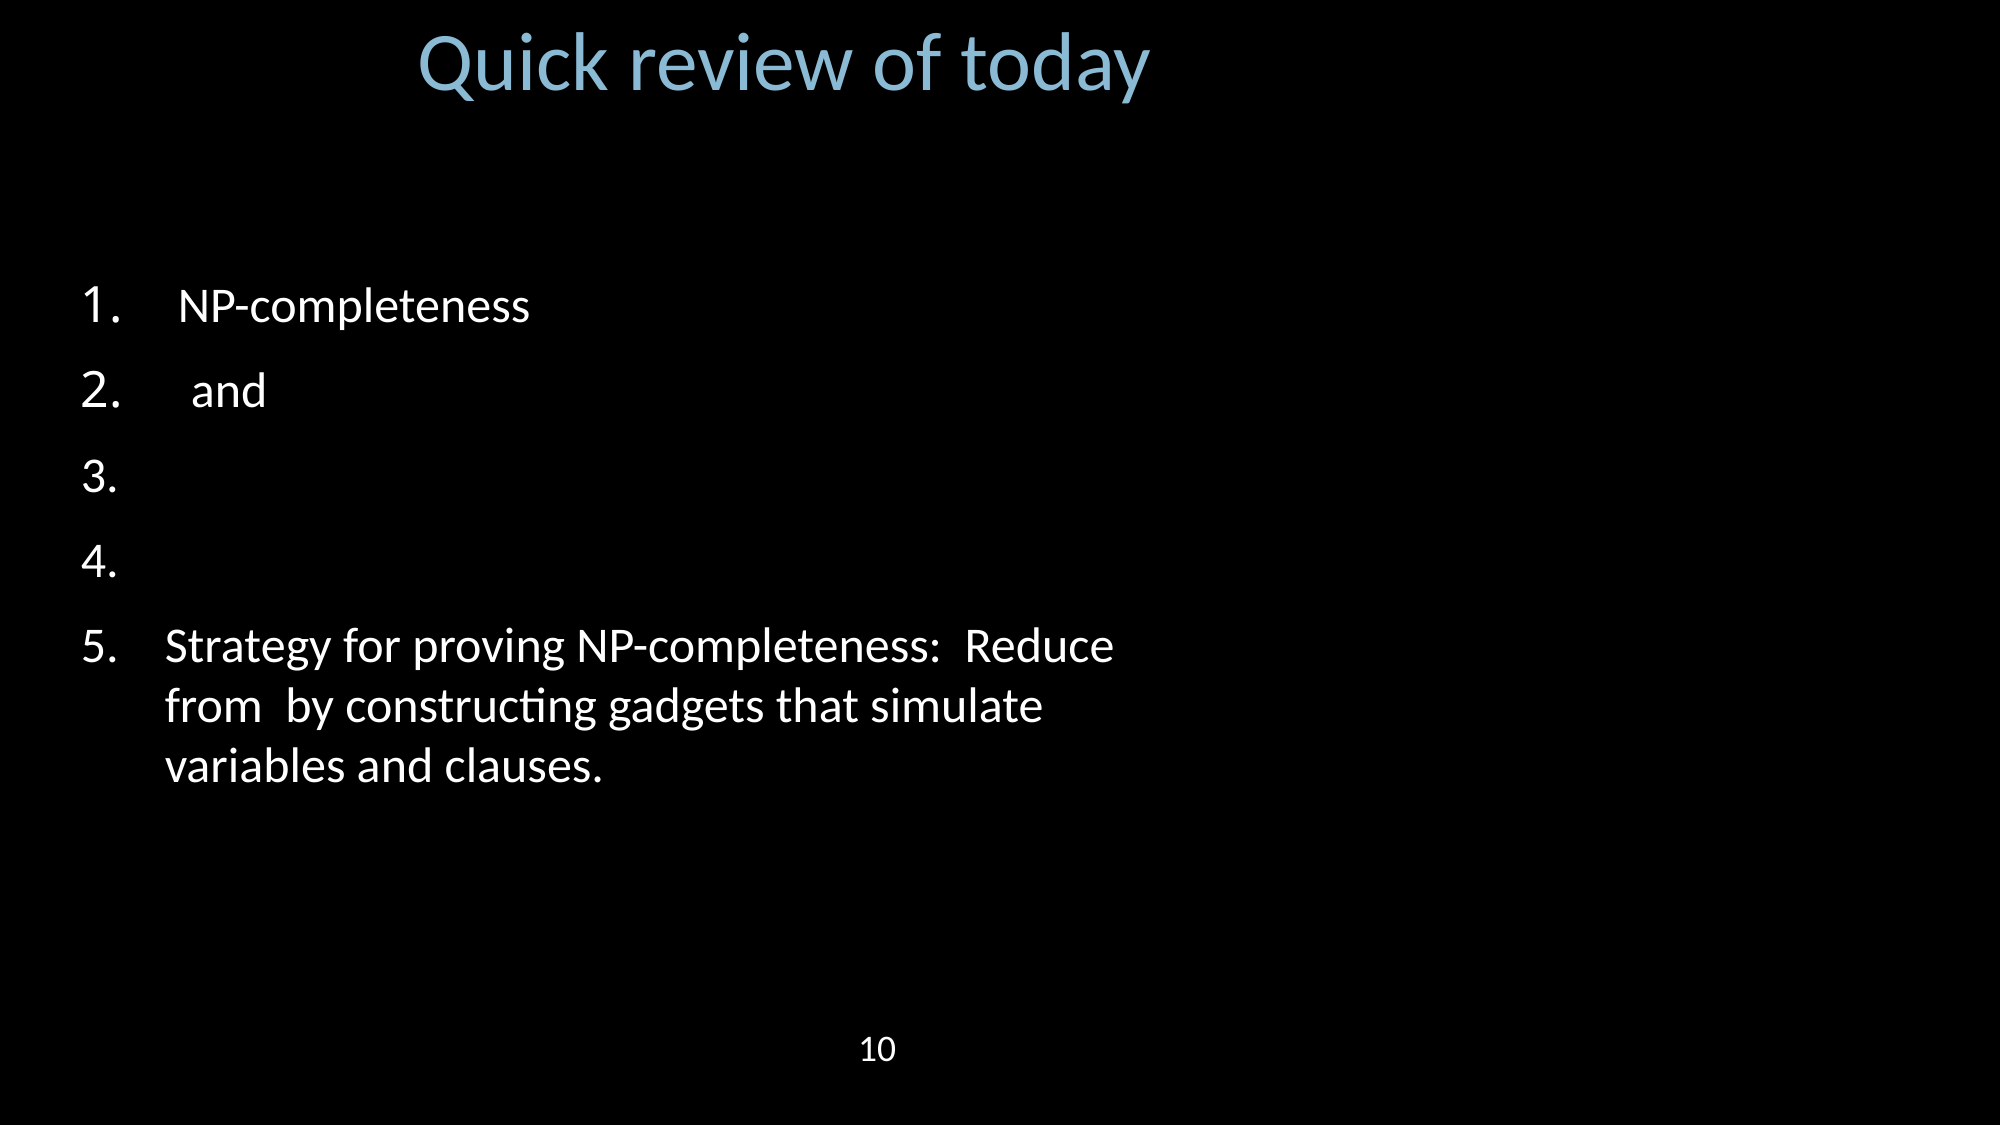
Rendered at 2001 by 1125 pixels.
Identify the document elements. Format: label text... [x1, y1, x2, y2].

text_box 10 [843, 1016, 911, 1077]
text_box Quick review of today [0, 0, 1571, 115]
